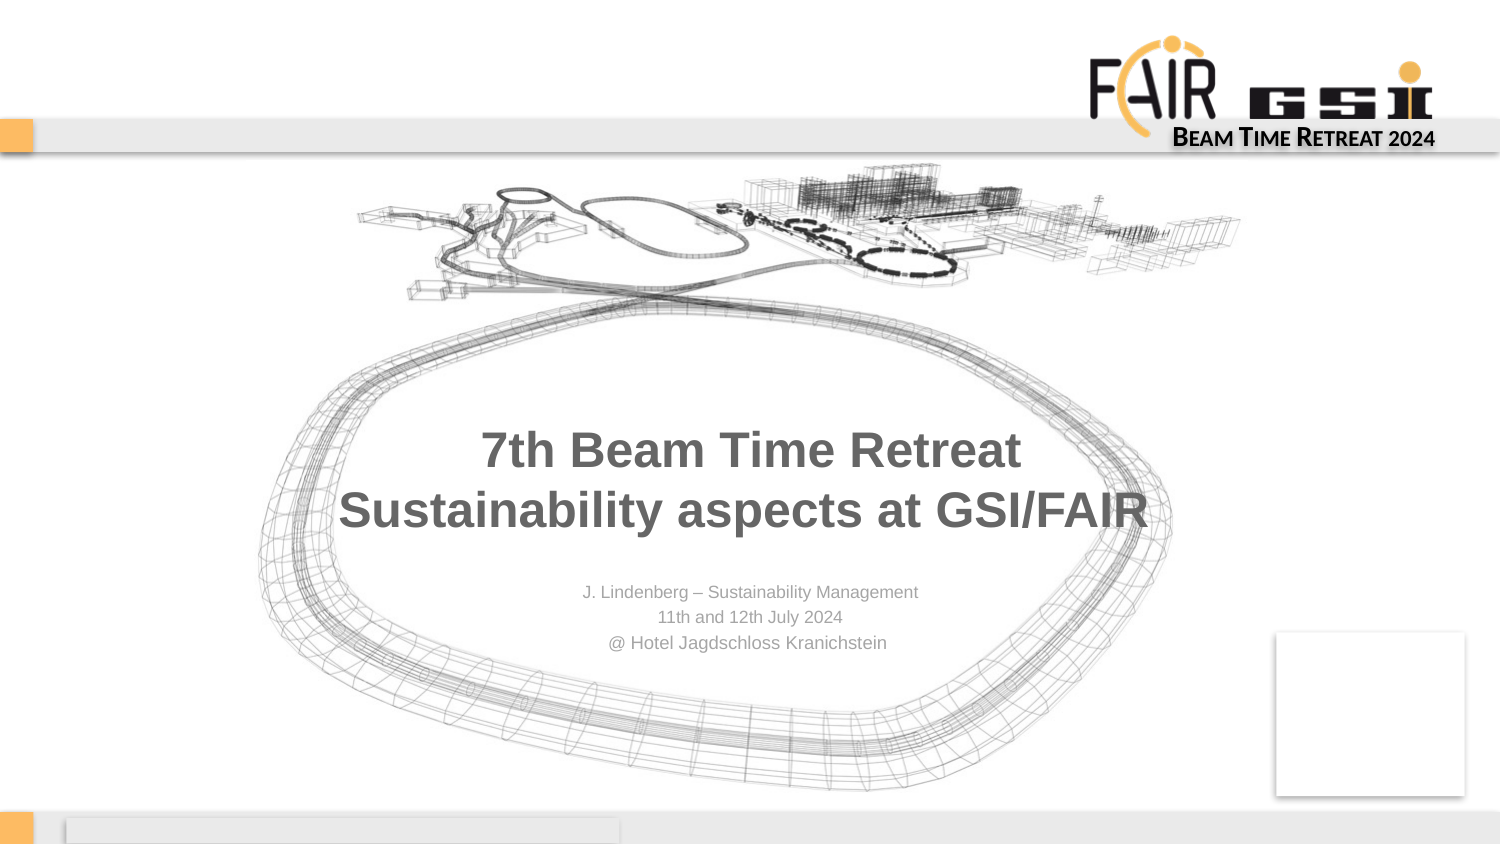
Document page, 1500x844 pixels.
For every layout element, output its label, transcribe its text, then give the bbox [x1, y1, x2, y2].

subtitle J. Lindenberg – Sustainability Management 11th and 12th July 2024 @ Hotel Jagdschloss Kranichstein [397, 573, 1104, 662]
title 7th Beam Time Retreat Sustainability aspects at GSI/FAIR [294, 402, 1209, 546]
picture [1089, 33, 1217, 140]
picture [246, 160, 1248, 797]
picture [1248, 59, 1434, 119]
